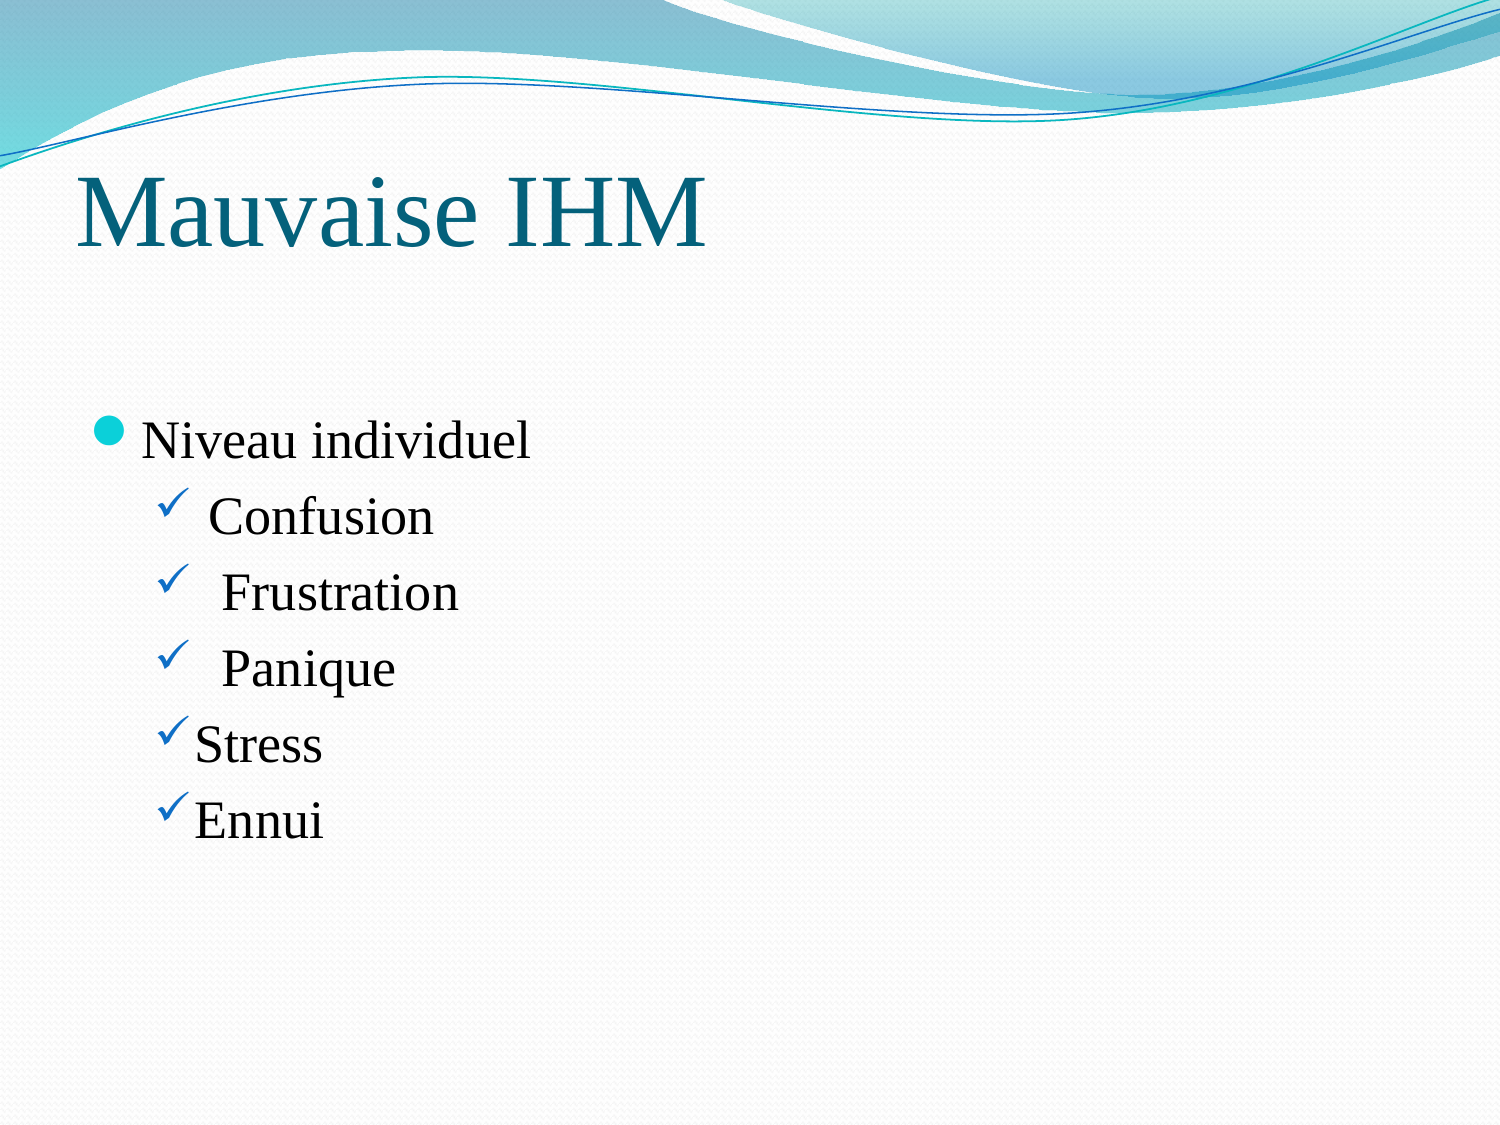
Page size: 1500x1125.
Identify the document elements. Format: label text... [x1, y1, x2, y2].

title Mauvaise IHM [75, 115, 1425, 268]
list Niveau individuel Confusion Frustration Panique Stress Ennui [75, 397, 1425, 1035]
